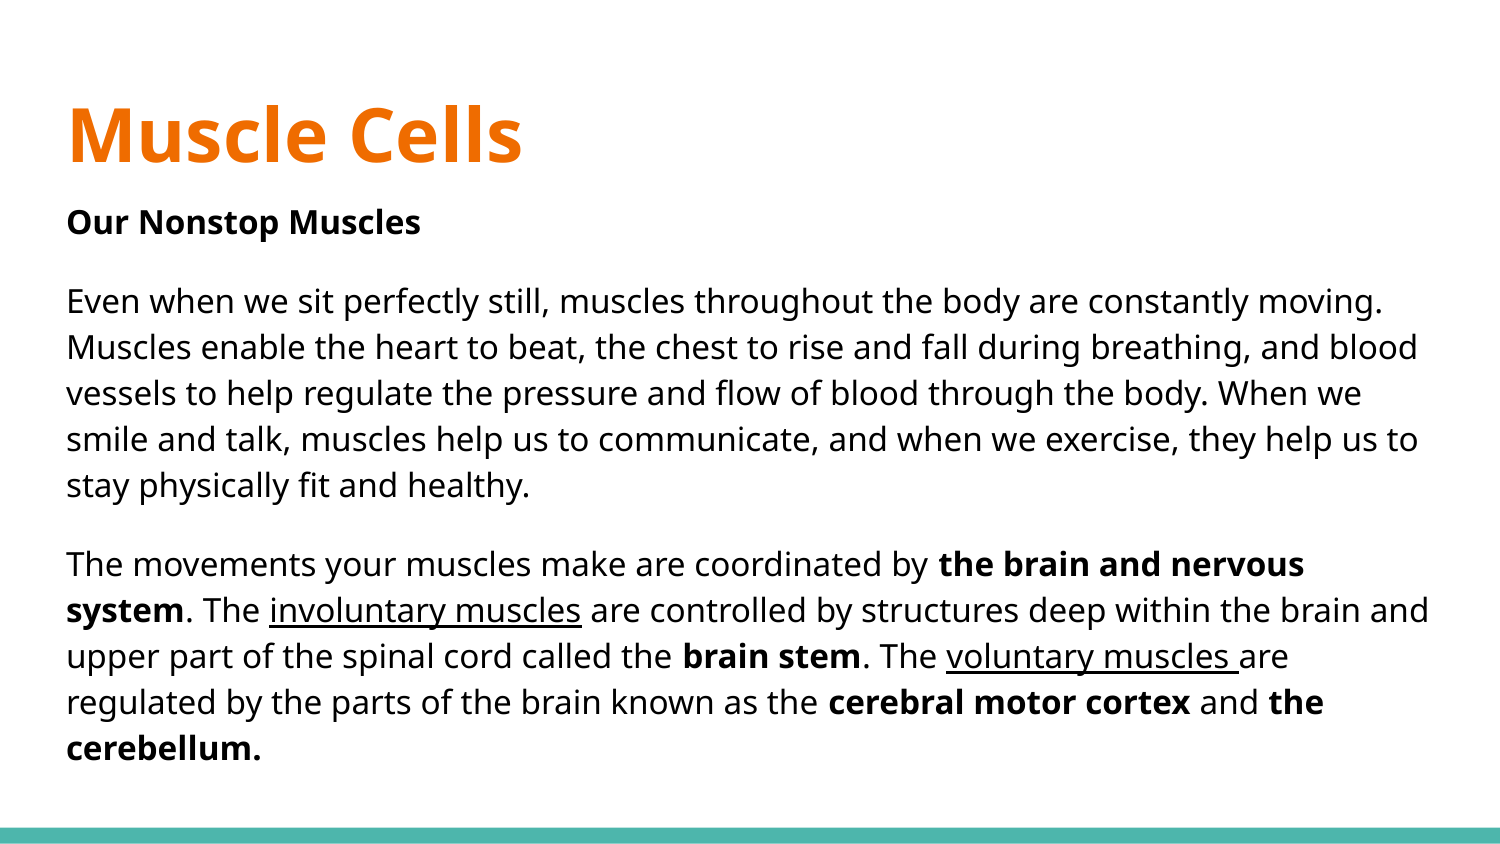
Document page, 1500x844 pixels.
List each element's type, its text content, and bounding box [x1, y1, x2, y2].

list Our Nonstop Muscles Even when we sit perfectly still, muscles throughout the body are constantly moving. Muscles enable the heart to beat, the chest to rise and fall during breathing, and blood vessels to help regulate the pressure and flow of blood through the body. When we smile and talk, muscles help us to communicate, and when we exercise, they help us to stay physically fit and healthy. The movements your muscles make are coordinated by the brain and nervous system. The involuntary muscles are controlled by structures deep within the brain and upper part of the spinal cord called the brain stem. The voluntary muscles are regulated by the parts of the brain known as the cerebral motor cortex and the cerebellum. [51, 180, 1449, 723]
title Muscle Cells [51, 72, 1449, 180]
